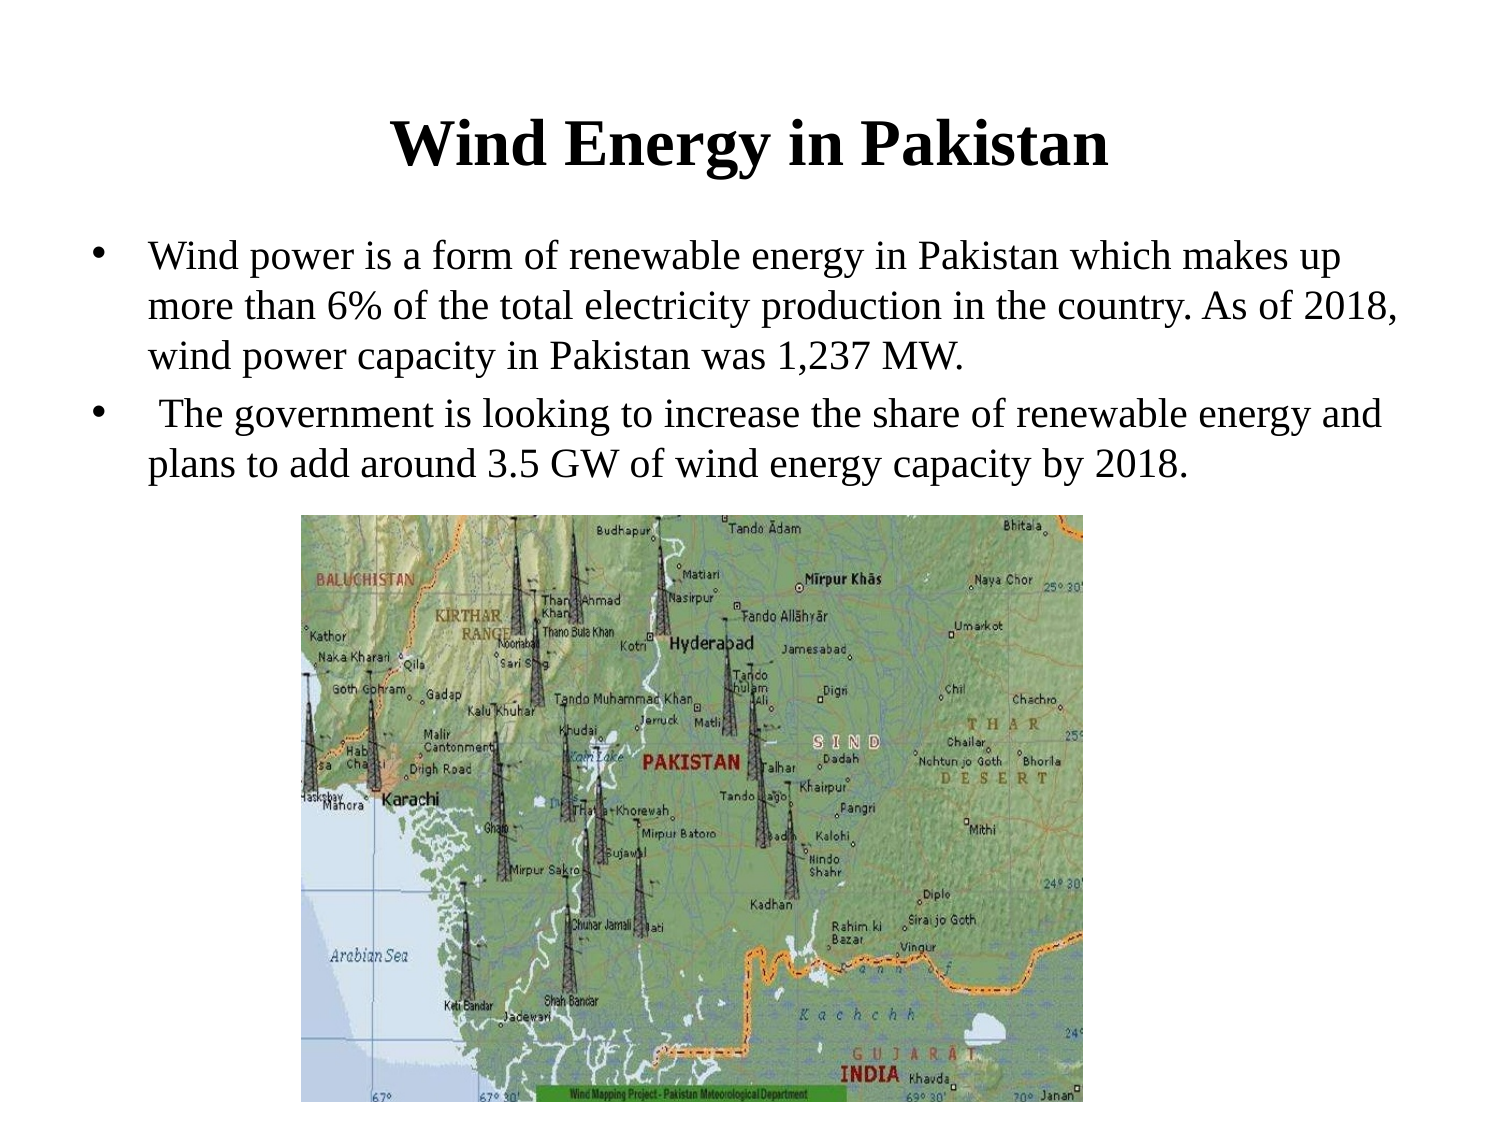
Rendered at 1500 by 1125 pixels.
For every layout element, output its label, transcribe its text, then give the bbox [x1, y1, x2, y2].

list Wind power is a form of renewable energy in Pakistan which makes up more than 6% of the total electricity production in the country. As of 2018, wind power capacity in Pakistan was 1,237 MW. The government is looking to increase the share of renewable energy and plans to add around 3.5 GW of wind energy capacity by 2018. [76, 219, 1427, 1028]
title Wind Energy in Pakistan [75, 45, 1425, 233]
picture [300, 514, 1083, 1102]
